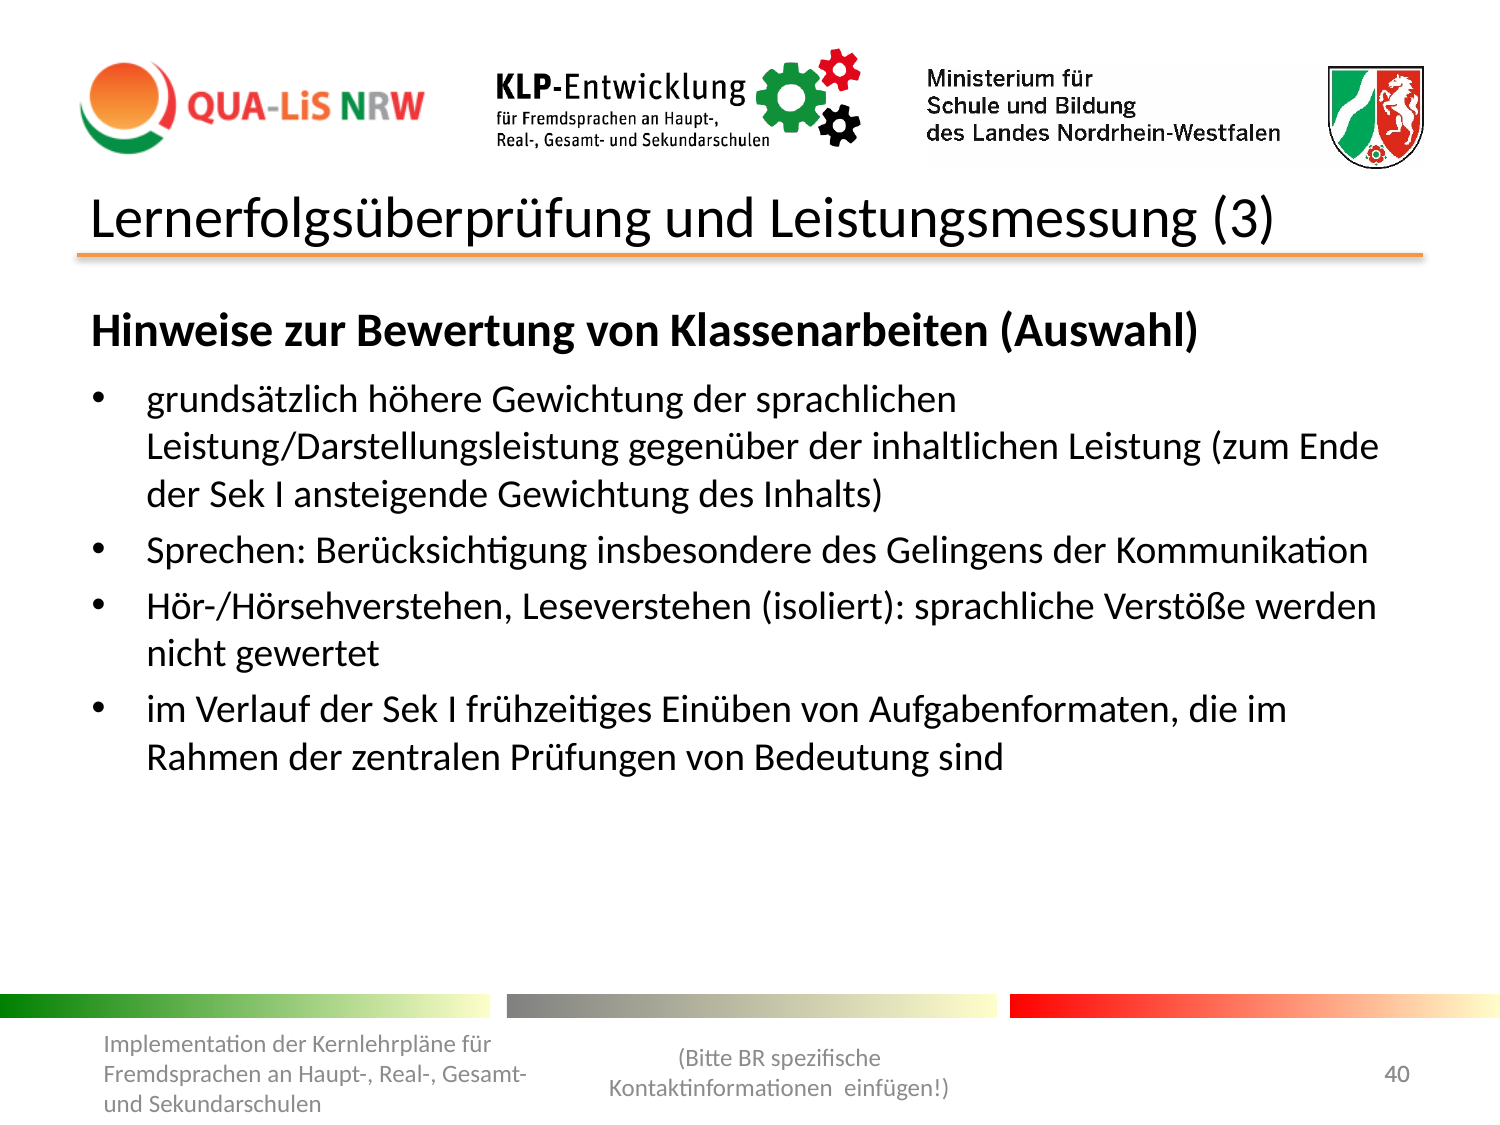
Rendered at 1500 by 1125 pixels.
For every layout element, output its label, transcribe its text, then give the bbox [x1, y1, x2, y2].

picture [927, 66, 1424, 169]
text_box 40 [1328, 1042, 1425, 1103]
title Lernerfolgsüberprüfung und Leistungsmessung (3) [75, 184, 1425, 244]
text_box Hinweise zur Bewertung von Klassenarbeiten (Auswahl) grundsätzlich höhere Gewichtung der sprachlichen Leistung/Darstellungsleistung gegenüber der inhaltlichen Leistung (zum Ende der Sek I ansteigende Gewichtung des Inhalts) Sprechen: Berücksichtigung insbesondere des Gelingens der Kommunikation Hör-/Hörsehverstehen, Leseverstehen (isoliert): sprachliche Verstöße werden nicht gewertet im Verlauf der Sek I frühzeitiges Einüben von Aufgabenformaten, die im Rahmen der zentralen Prüfungen von Bedeutung sind [76, 290, 1427, 788]
text_box Implementation der Kernlehrpläne für Fremdsprachen an Haupt-, Real-, Gesamt- und Sekundarschulen [88, 1021, 561, 1124]
text_box (Bitte BR spezifische Kontaktinformationen einfügen!) [561, 1017, 999, 1125]
picture [478, 30, 880, 168]
picture [77, 55, 431, 158]
